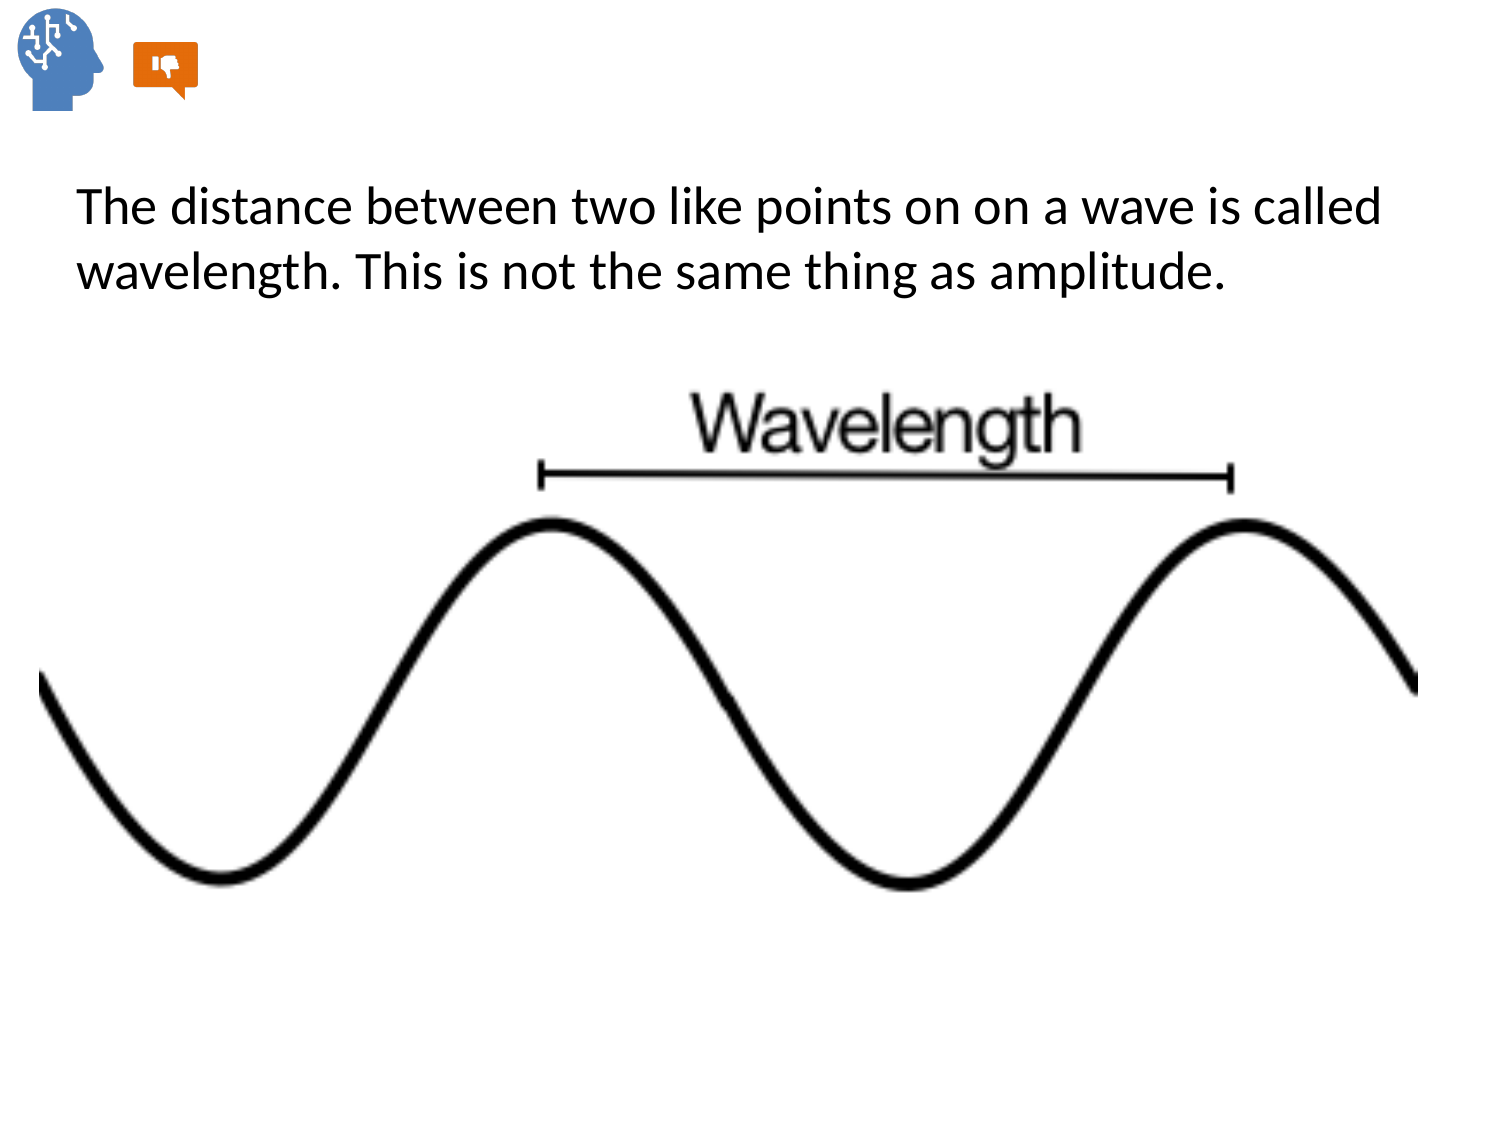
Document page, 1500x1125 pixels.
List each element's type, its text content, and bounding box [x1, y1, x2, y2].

picture [39, 356, 1419, 1053]
text_box [0, 0, 115, 121]
picture [120, 25, 211, 116]
text_box The distance between two like points on on a wave is called wavelength. This is not the same thing as amplitude. [61, 155, 1500, 316]
